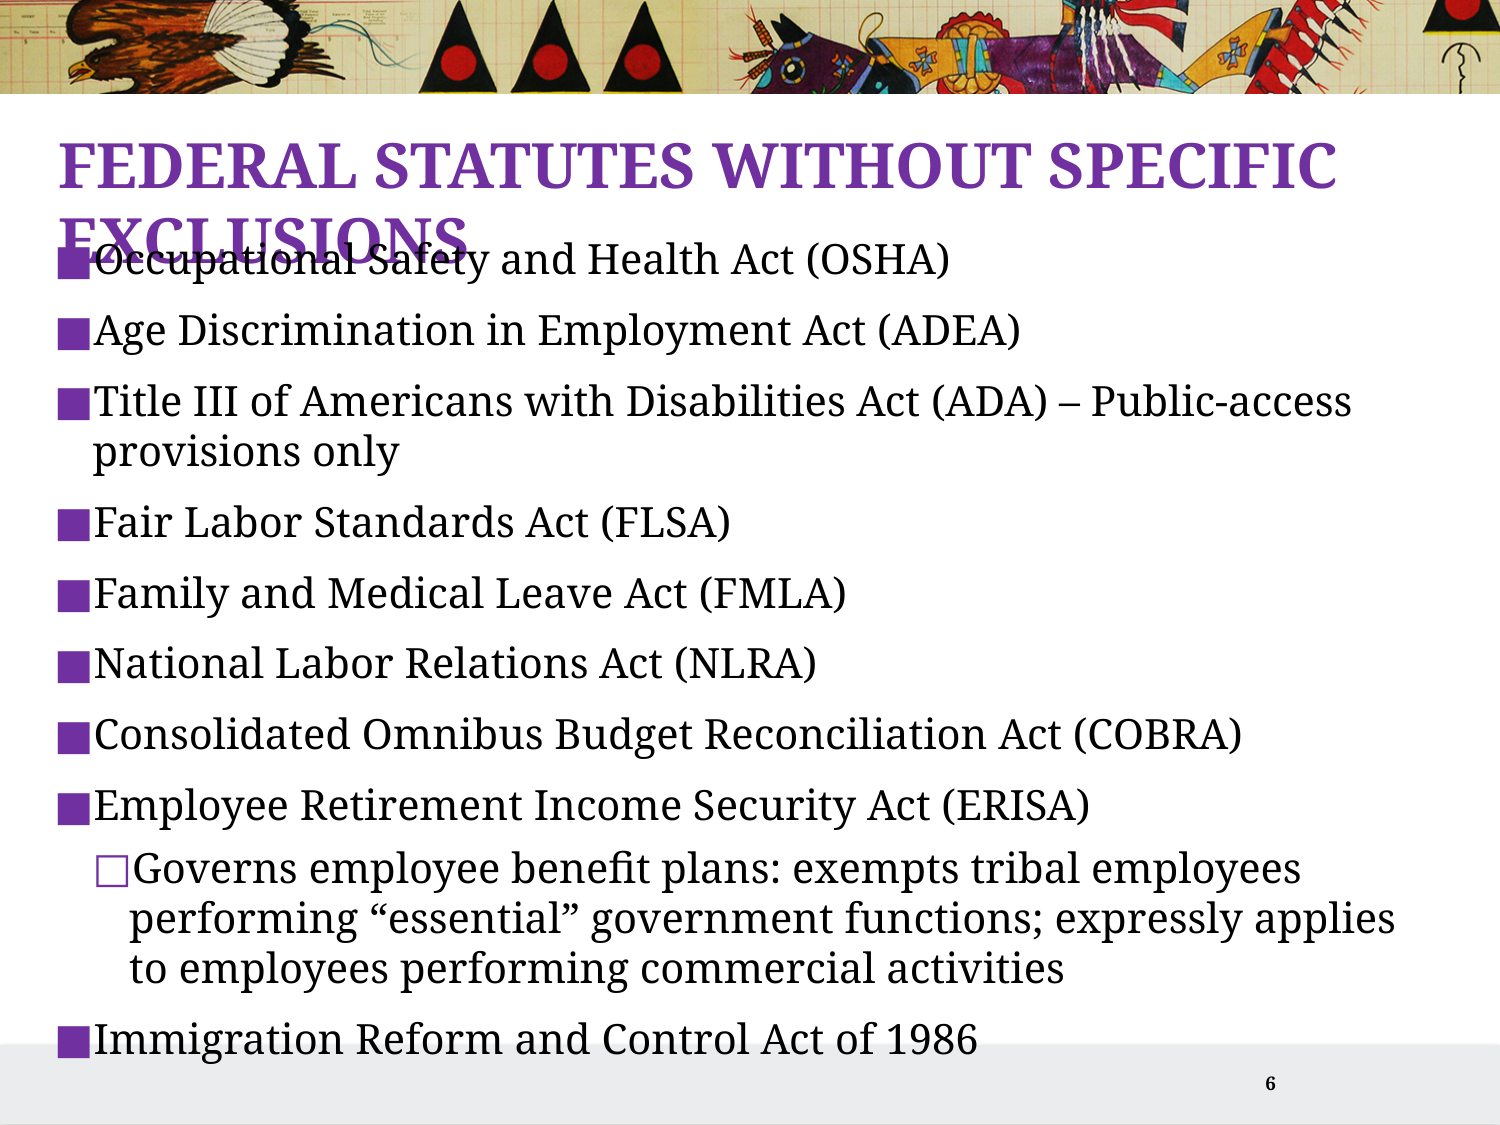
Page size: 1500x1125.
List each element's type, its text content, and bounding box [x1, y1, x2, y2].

picture [0, 0, 1500, 94]
title Federal Statutes Without Specific Exclusions [58, 126, 1475, 278]
slide_number 6 [1252, 1073, 1276, 1097]
list Occupational Safety and Health Act (OSHA) Age Discrimination in Employment Act (ADEA) Title III of Americans with Disabilities Act (ADA) – Public-access provisions only Fair Labor Standards Act (FLSA) Family and Medical Leave Act (FMLA) National Labor Relations Act (NLRA) Consolidated Omnibus Budget Reconciliation Act (COBRA) Employee Retirement Income Security Act (ERISA) Governs employee benefit plans: exempts tribal employees performing “essential” government functions; expressly applies to employees performing commercial activities Immigration Reform and Control Act of 1986 [54, 232, 1435, 1015]
